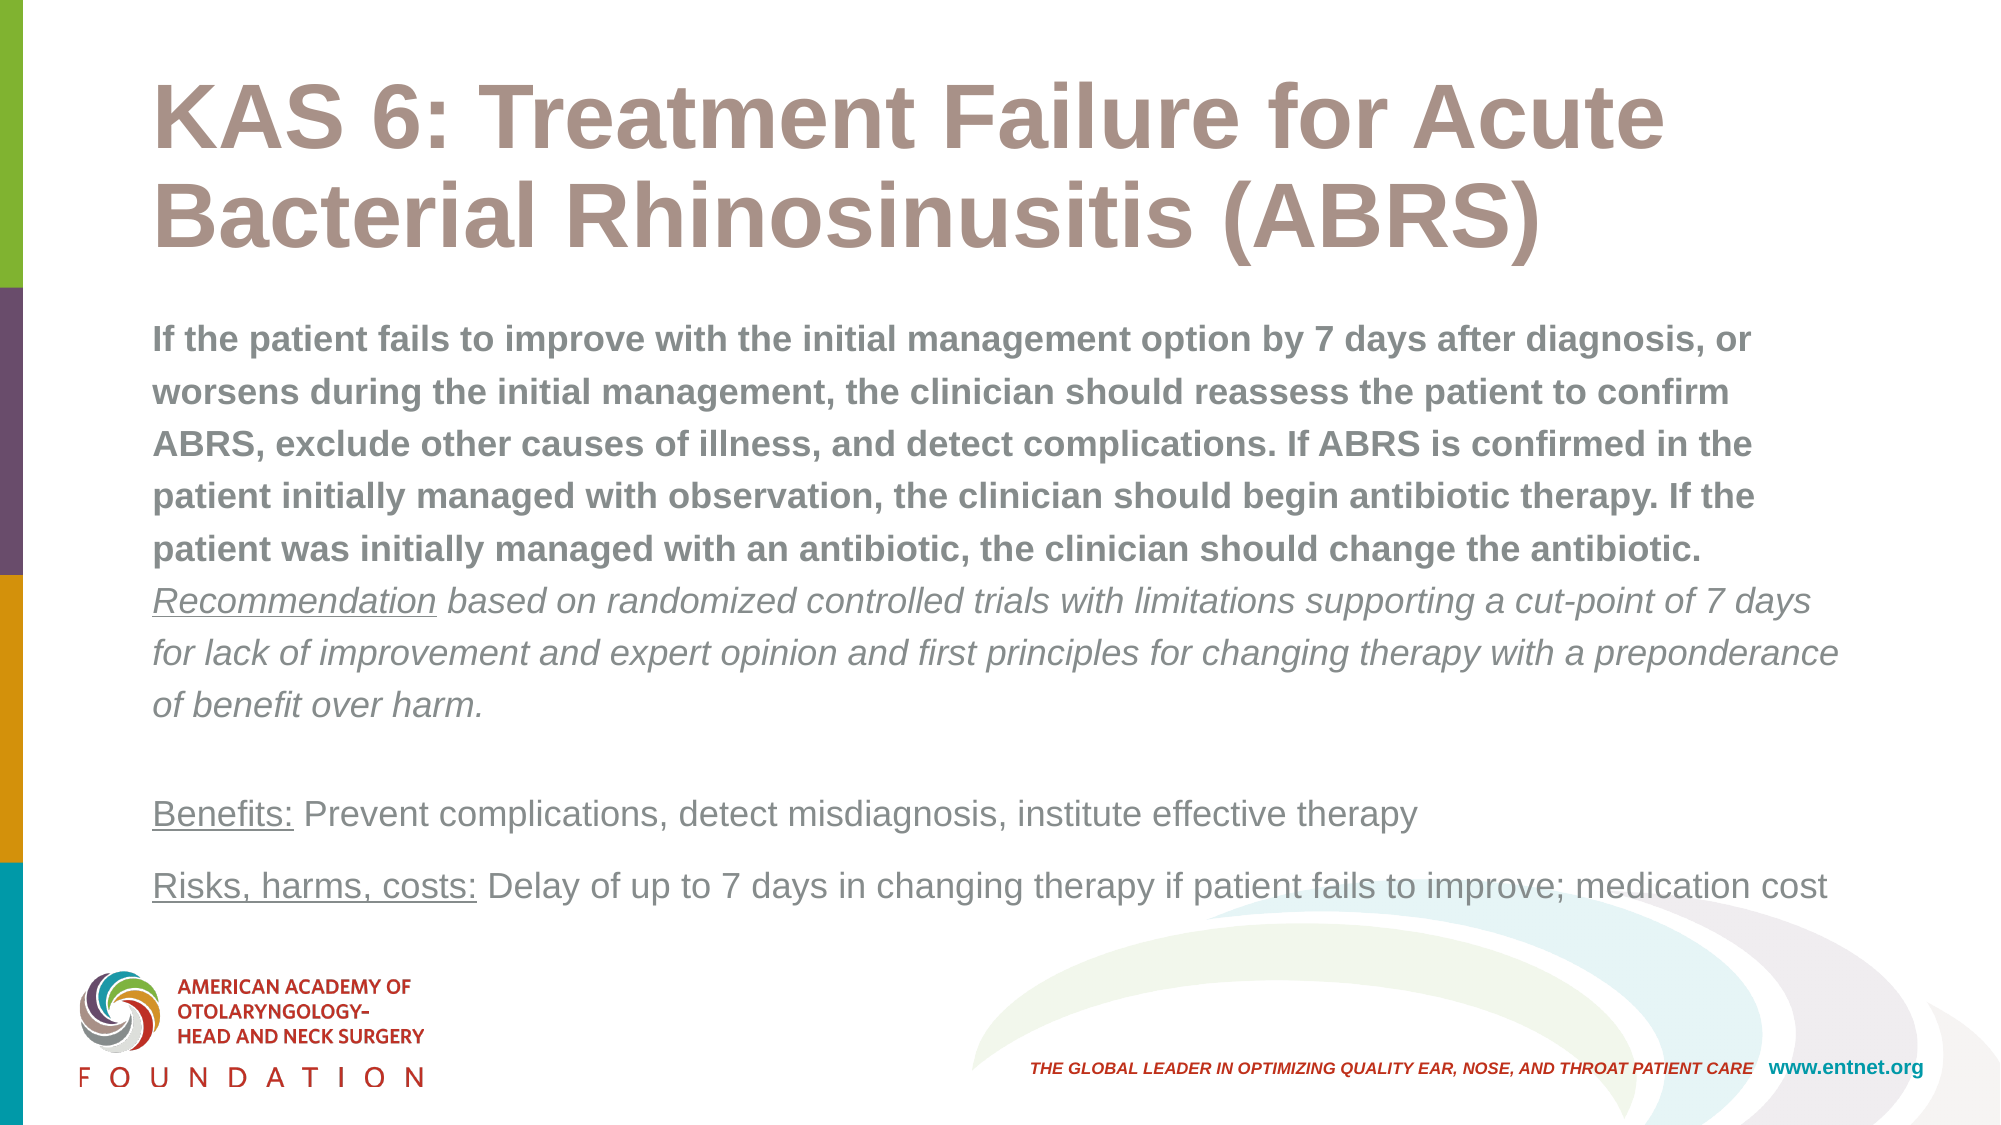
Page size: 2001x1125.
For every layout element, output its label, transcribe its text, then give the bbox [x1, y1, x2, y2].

list If the patient fails to improve with the initial management option by 7 days after diagnosis, or worsens during the initial management, the clinician should reassess the patient to confirm ABRS, exclude other causes of illness, and detect complications. If ABRS is confirmed in the patient initially managed with observation, the clinician should begin antibiotic therapy. If the patient was initially managed with an antibiotic, the clinician should change the antibiotic. Recommendation based on randomized controlled trials with limitations supporting a cut-point of 7 days for lack of improvement and expert opinion and first principles for changing therapy with a preponderance of benefit over harm. Benefits: Prevent complications, detect misdiagnosis, institute effective therapy Risks, harms, costs: Delay of up to 7 days in changing therapy if patient fails to improve; medication cost [137, 299, 1863, 949]
picture [965, 780, 2001, 1125]
title KAS 6: Treatment Failure for Acute Bacterial Rhinosinusitis (ABRS) [137, 59, 1863, 278]
